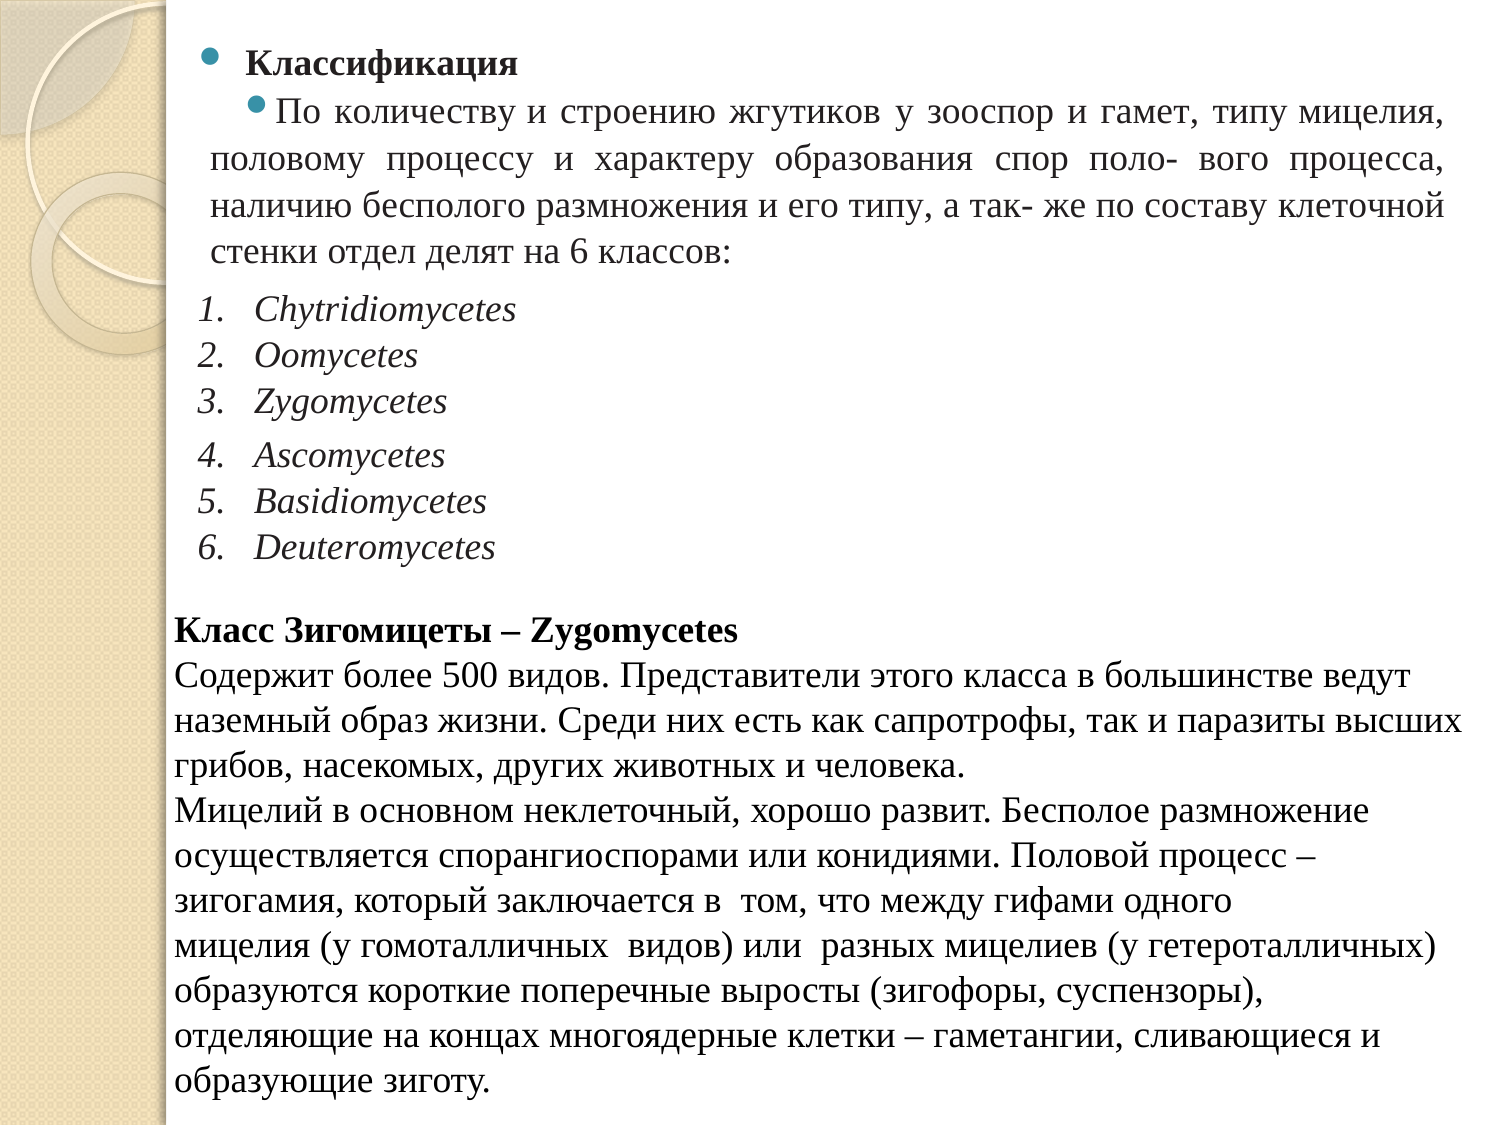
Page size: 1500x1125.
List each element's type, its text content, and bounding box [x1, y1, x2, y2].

list Классификация По количеству и строению жгутиков у зооспор и гамет, типу мицелия, половому процессу и характеру образования спор поло- вого процесса, наличию бесполого размножения и его типу, а так- же по составу клеточной стенки отдел делят на 6 классов: Chytridiomycetes Oomycetes Zygomycetes Ascomycetes Basidiomycetes Deuteromycetes [183, 30, 1466, 587]
text_box Класс Зигомицеты – Zygomycetes Содержит более 500 видов. Представители этого класса в большинстве ведут наземный образ жизни. Среди них есть как сапротрофы, так и паразиты высших грибов, насекомых, других животных и человека. Мицелий в основном неклеточный, хорошо развит. Бесполое размножение осуществляется спорангиоспорами или конидиями. Половой процесс – зигогамия, который заключается в том, что между гифами одного мицелия (у гомоталличных видов) или разных мицелиев (у гетероталличных) образуются короткие поперечные выросты (зигофоры, суспензоры), отделяющие на концах многоядерные клетки – гаметангии, сливающиеся и образующие зиготу. [159, 597, 1483, 1108]
